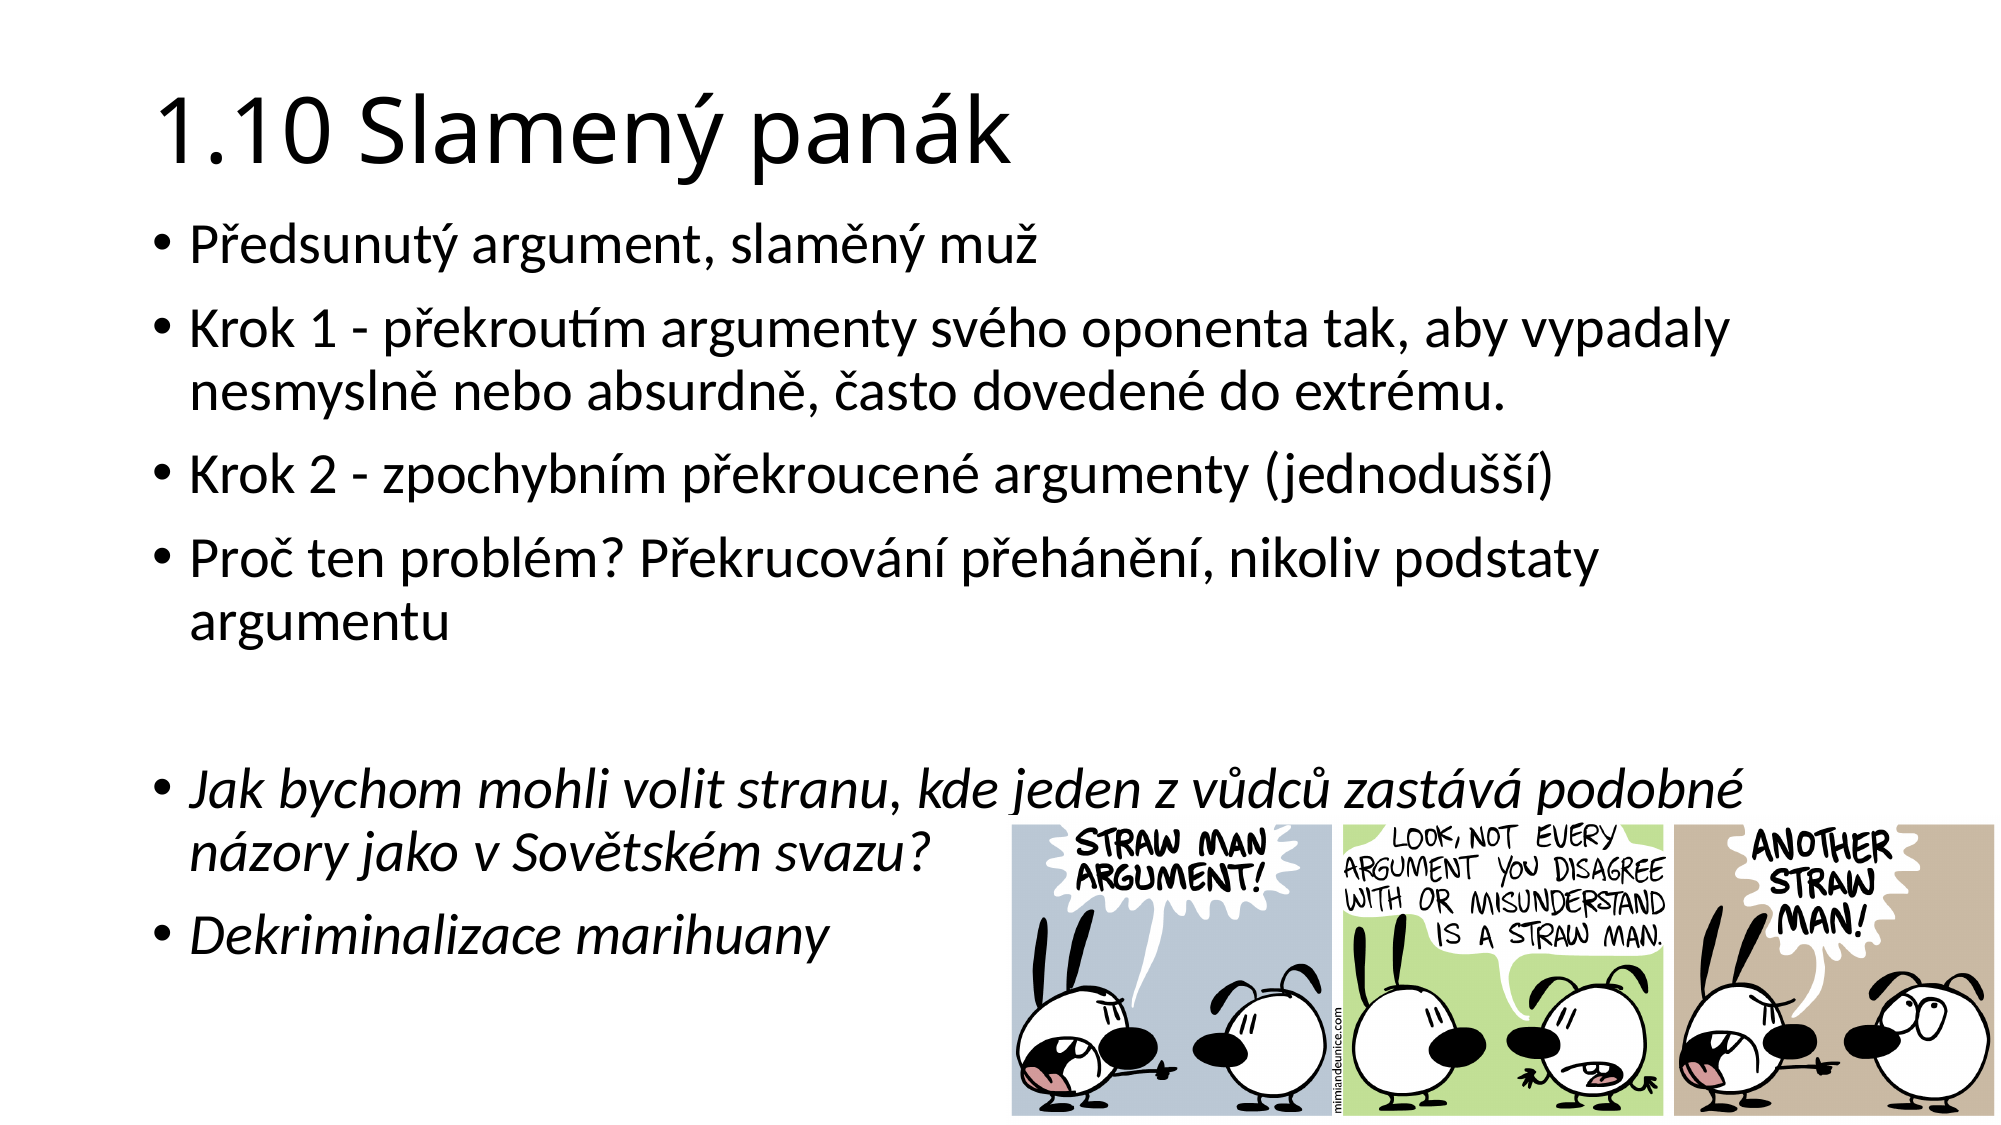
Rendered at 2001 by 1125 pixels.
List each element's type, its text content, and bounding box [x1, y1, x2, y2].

list Předsunutý argument, slaměný muž Krok 1 - překroutím argumenty svého oponenta tak, aby vypadaly nesmyslně nebo absurdně, často dovedené do extrému. Krok 2 - zpochybním překroucené argumenty (jednodušší) Proč ten problém? Překrucování přehánění, nikoliv podstaty argumentu Jak bychom mohli volit stranu, kde jeden z vůdců zastává podobné názory jako v Sovětském svazu? Dekriminalizace marihuany [137, 205, 1863, 1029]
title 1.10 Slamený panák [137, 25, 1863, 205]
picture [1006, 815, 2000, 1125]
